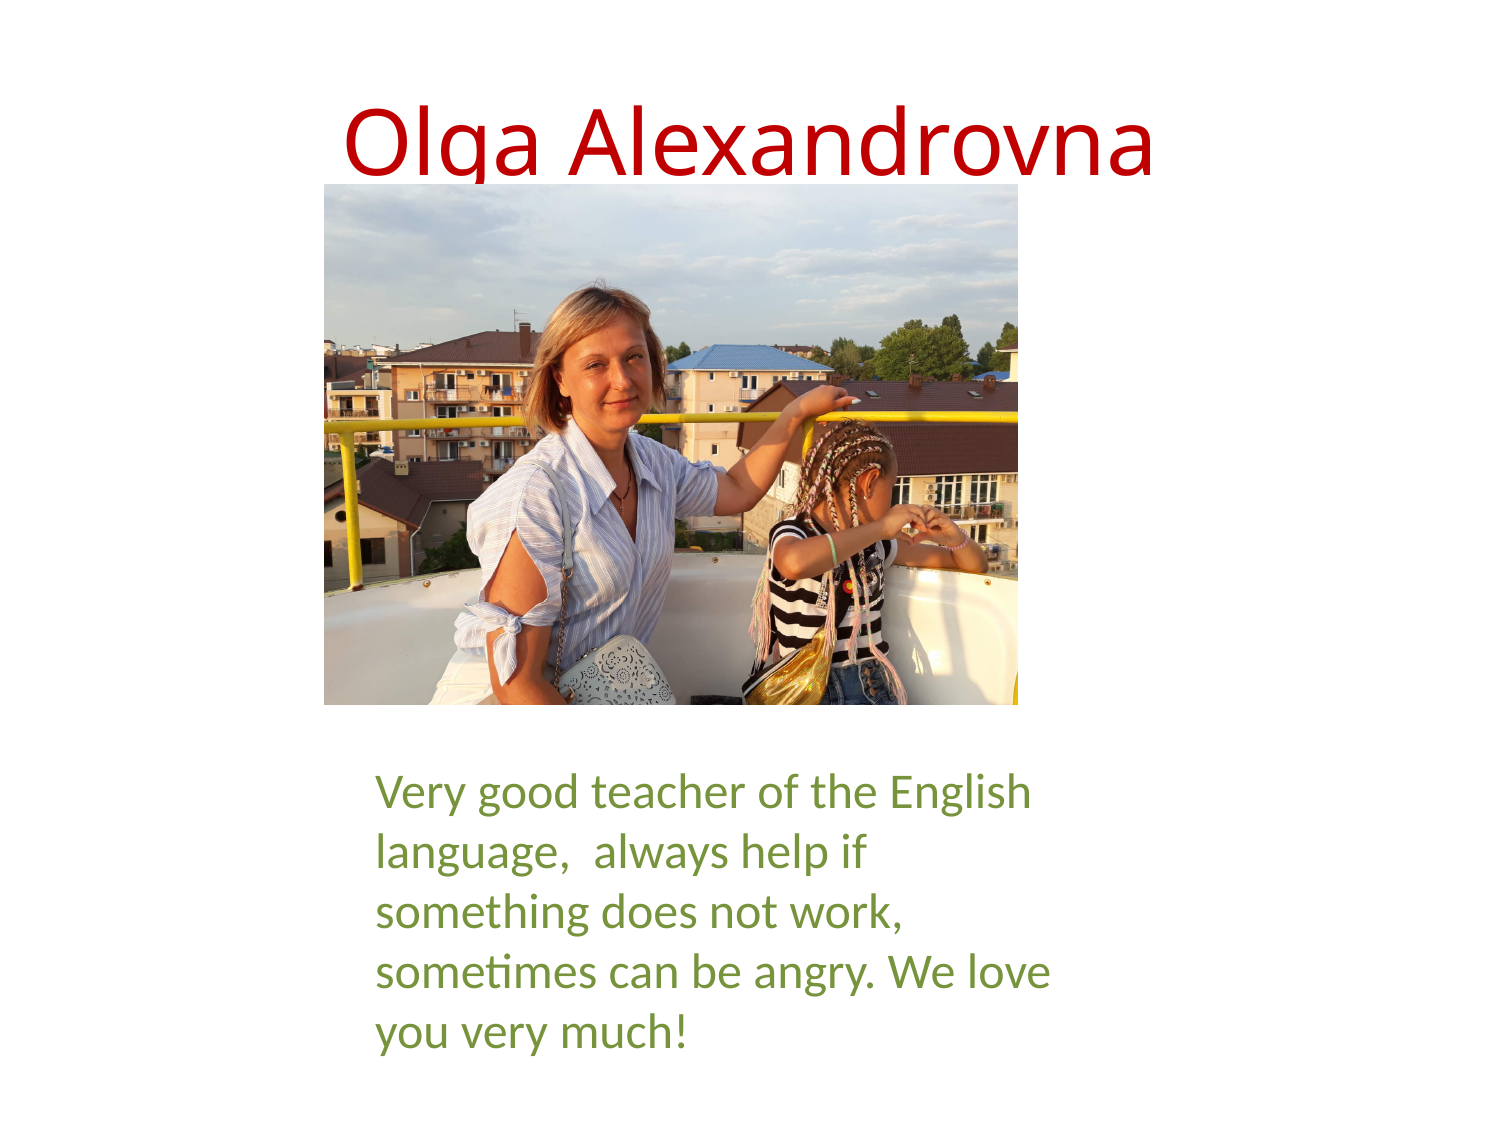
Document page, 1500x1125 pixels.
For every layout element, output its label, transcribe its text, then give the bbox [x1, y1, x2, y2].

picture [324, 184, 1018, 705]
title Olga Alexandrovna [75, 45, 1425, 233]
text_box Very good teacher of the English language, always help if something does not work, sometimes can be angry. We love you very much! [360, 751, 1105, 1067]
